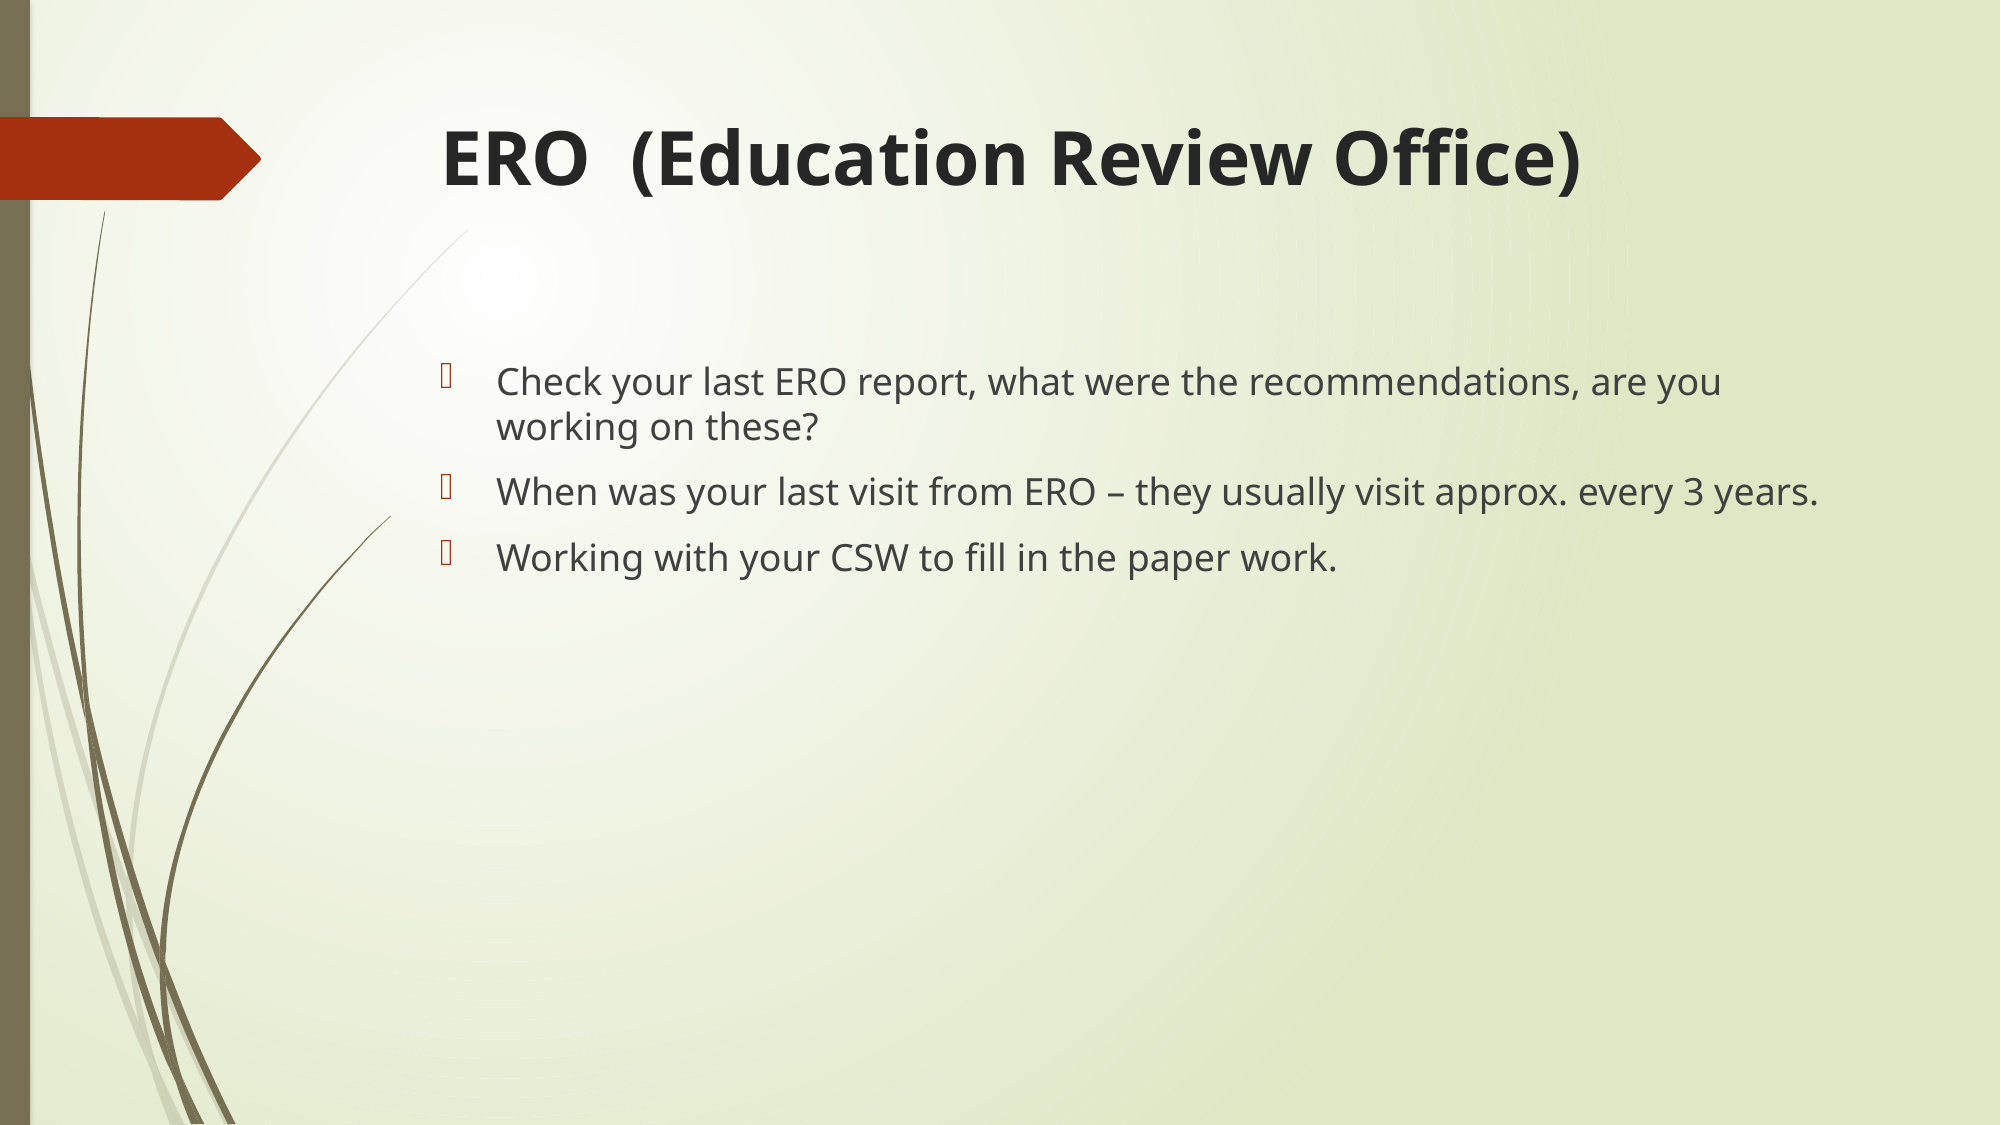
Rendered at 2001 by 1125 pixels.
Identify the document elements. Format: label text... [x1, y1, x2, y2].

title ERO (Education Review Office) [425, 102, 1888, 313]
list Check your last ERO report, what were the recommendations, are you working on these? When was your last visit from ERO – they usually visit approx. every 3 years. Working with your CSW to fill in the paper work. [424, 350, 1888, 970]
